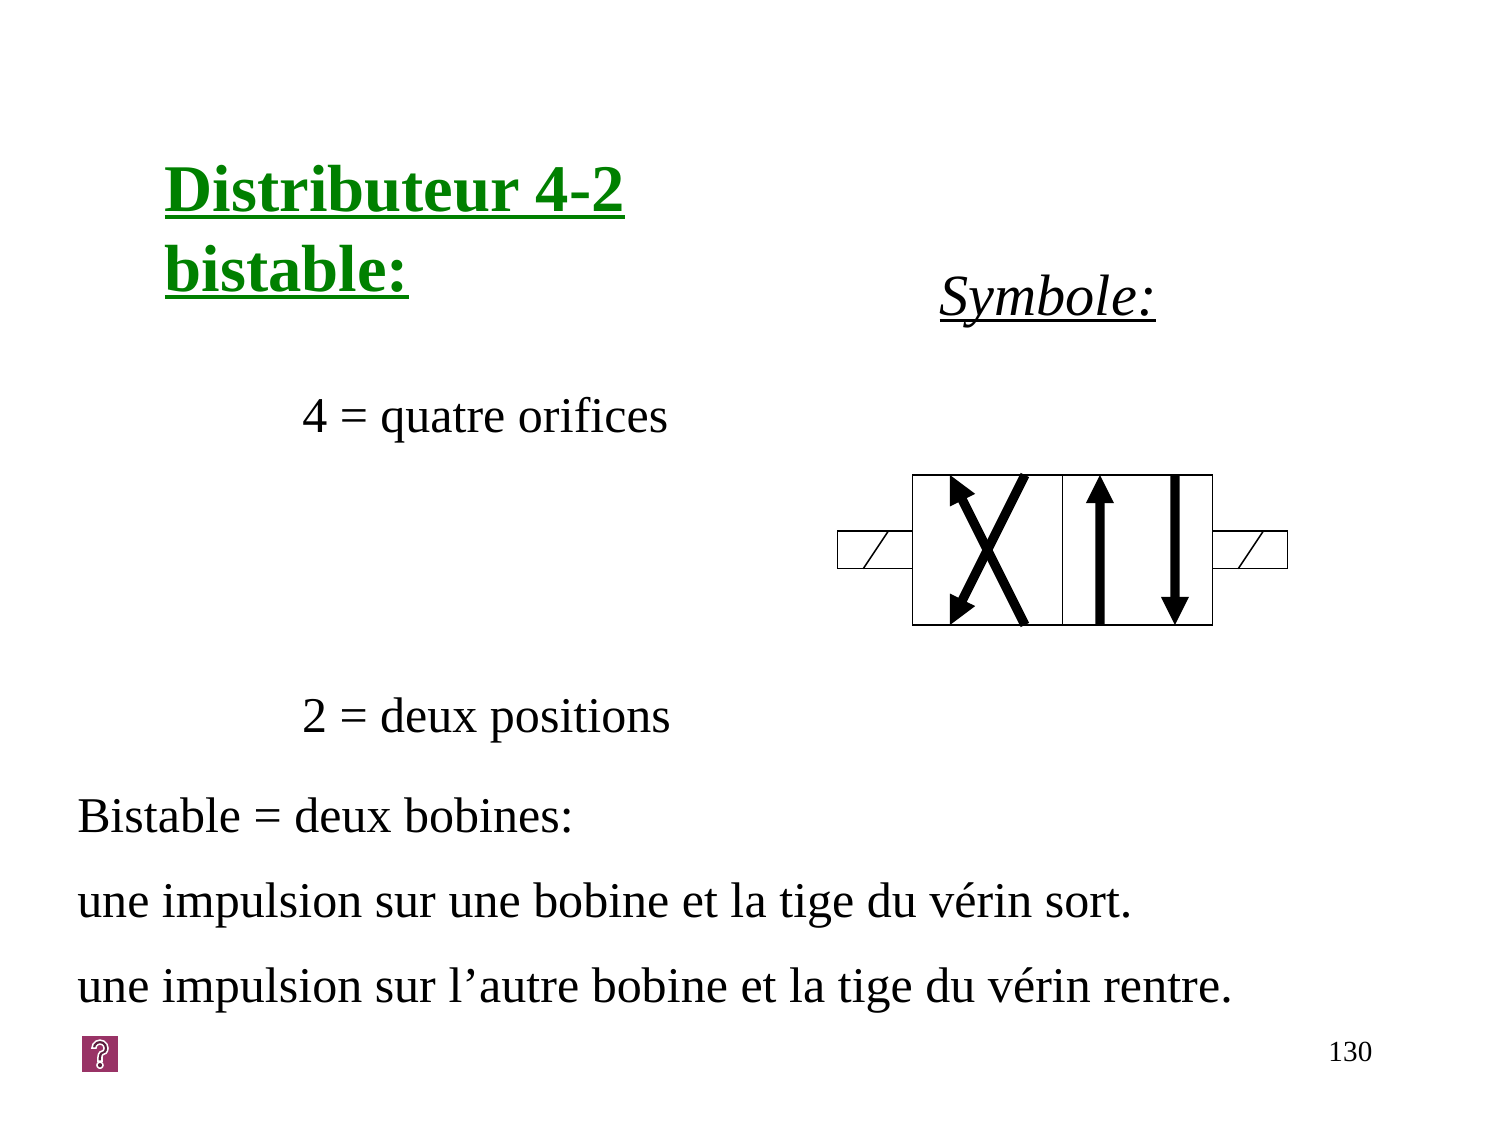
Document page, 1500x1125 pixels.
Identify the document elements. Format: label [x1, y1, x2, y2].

slide_number [1074, 1025, 1388, 1100]
text_box [150, 137, 713, 313]
text_box [81, 1035, 119, 1073]
text_box [287, 674, 725, 750]
text_box [287, 374, 1150, 450]
text_box [924, 249, 1388, 335]
text_box [837, 474, 1288, 625]
text_box [62, 774, 1450, 1020]
